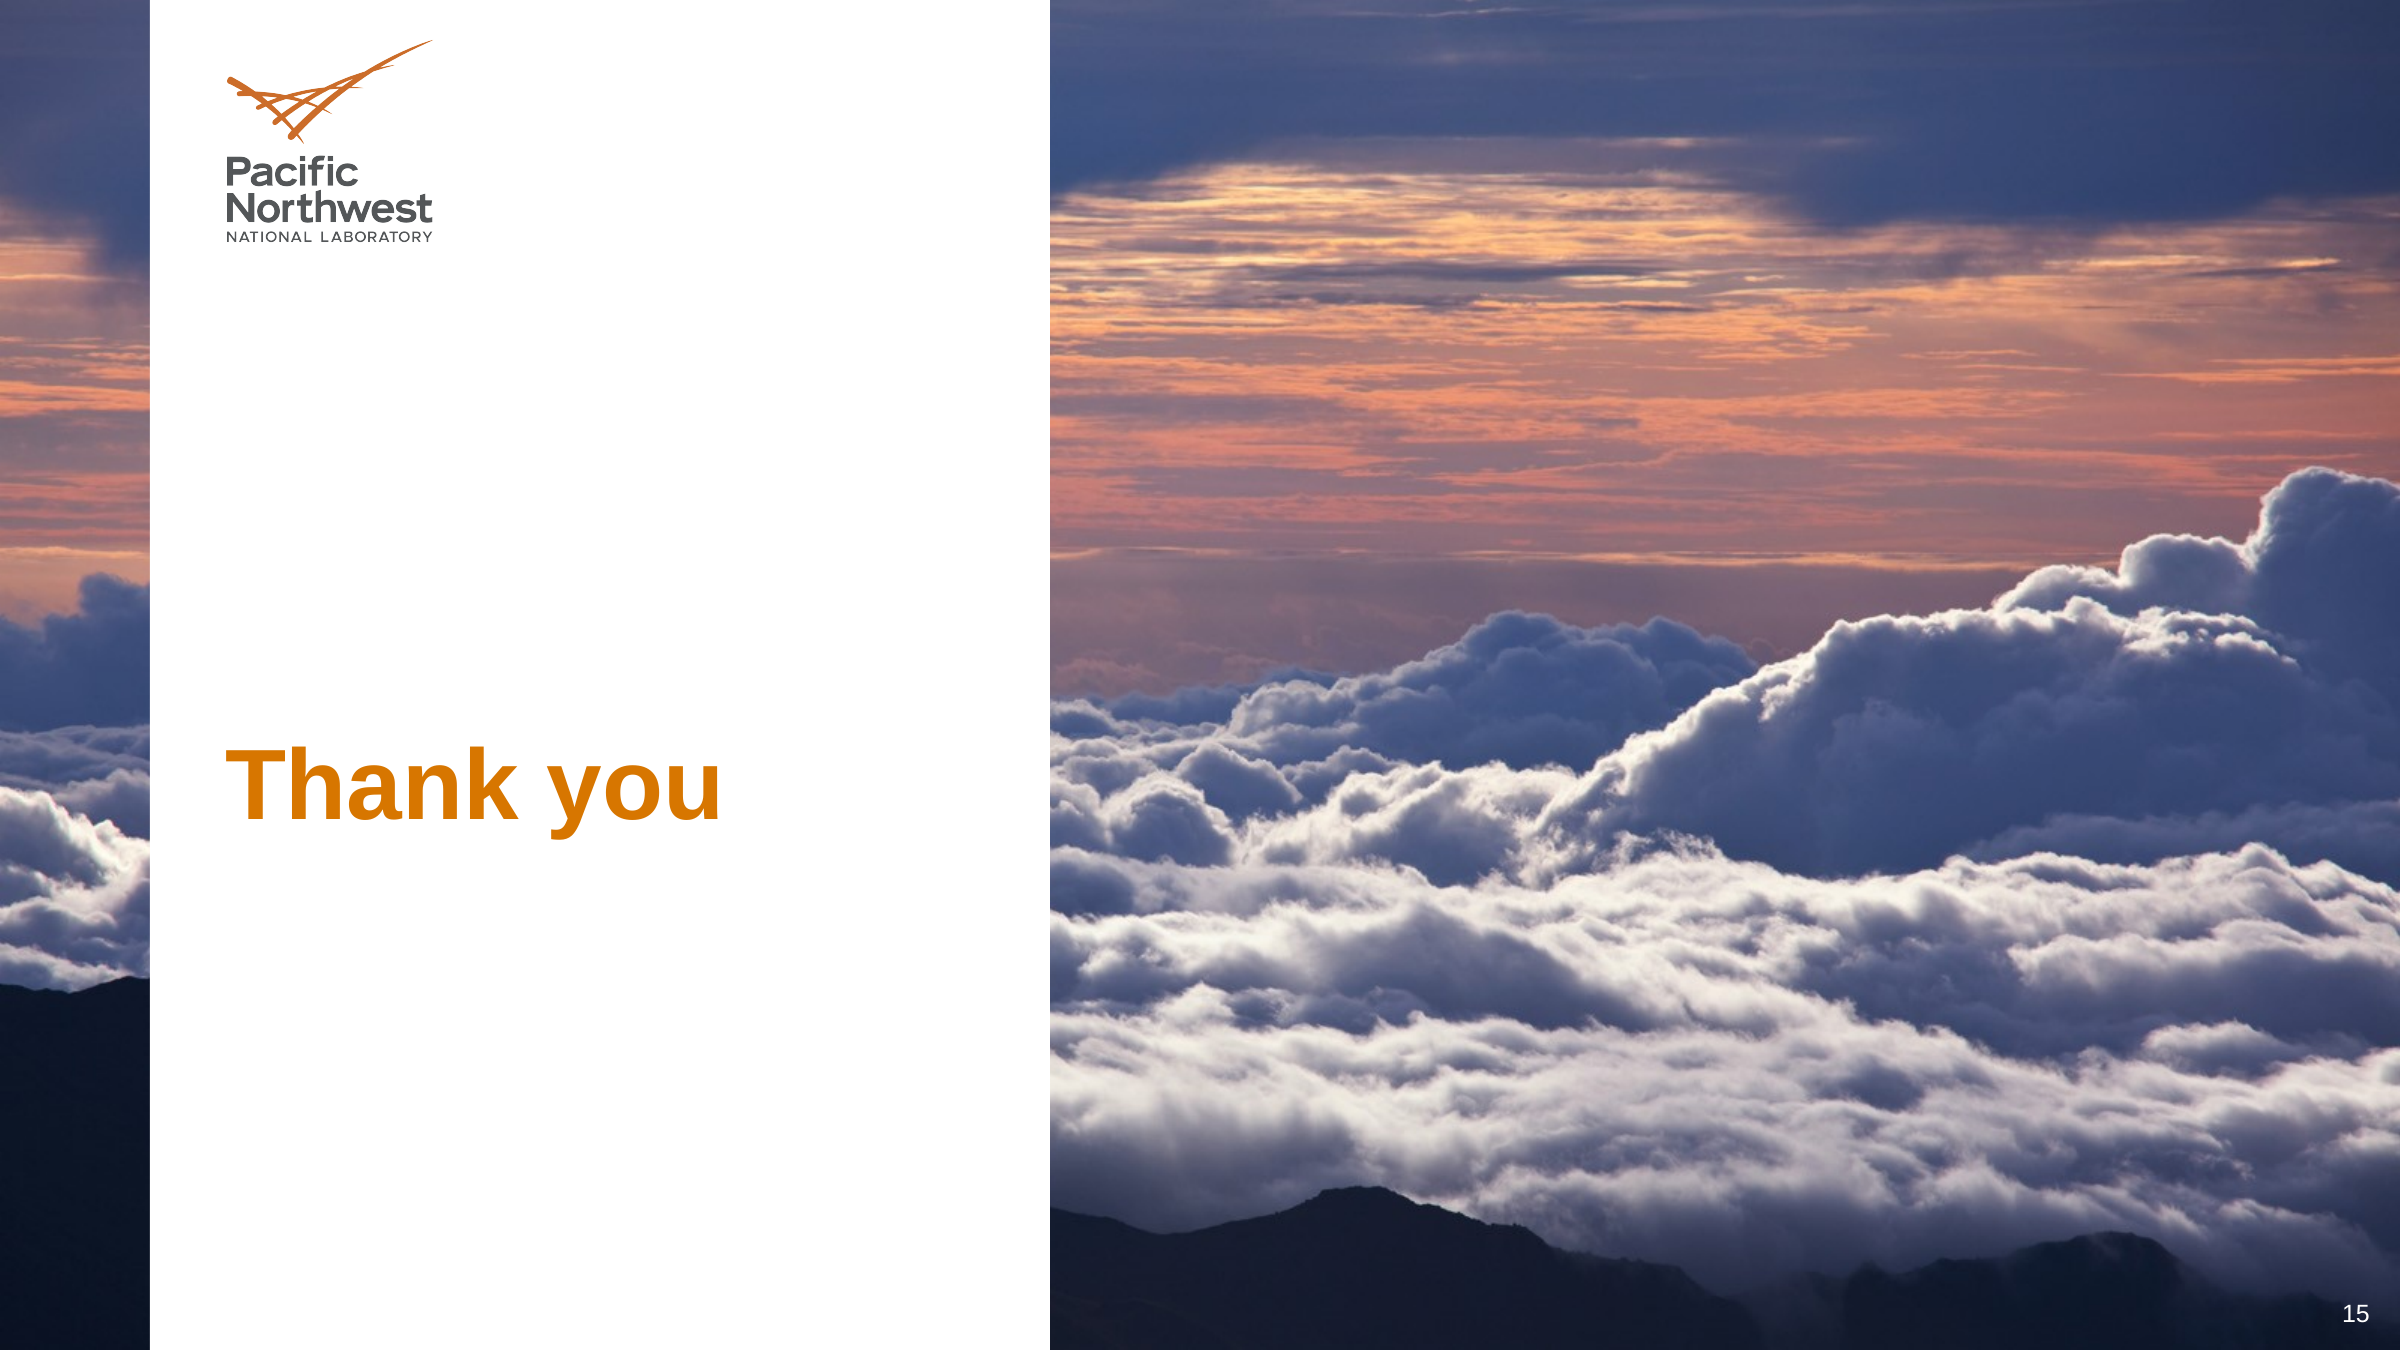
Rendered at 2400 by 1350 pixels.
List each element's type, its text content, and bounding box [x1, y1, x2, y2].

picture [1050, 0, 2400, 1350]
picture [225, 38, 435, 244]
slide_number 15 [2295, 1275, 2370, 1350]
picture [0, 0, 149, 1350]
